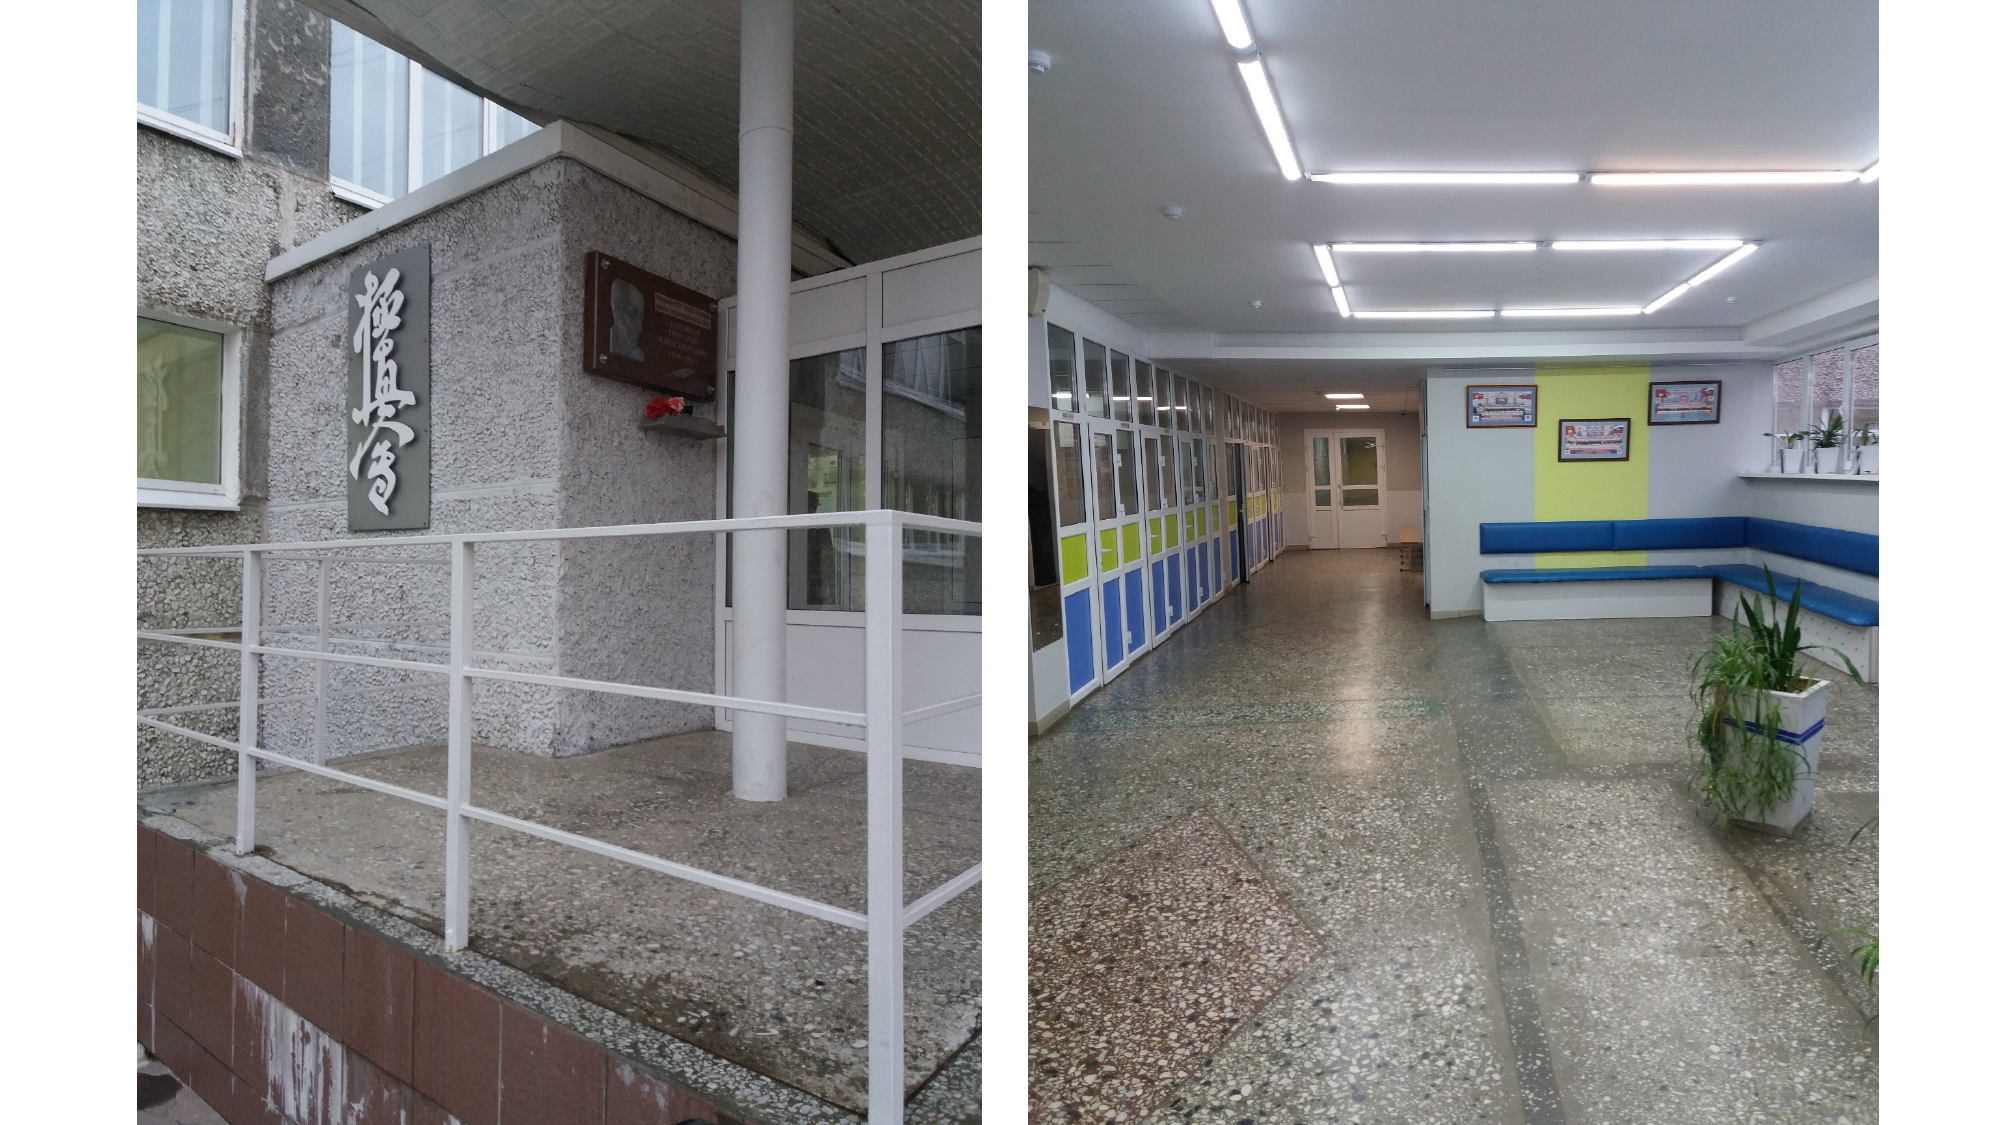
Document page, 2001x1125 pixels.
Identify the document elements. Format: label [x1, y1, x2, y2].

picture [137, 0, 982, 1125]
list [1028, 0, 1879, 1125]
